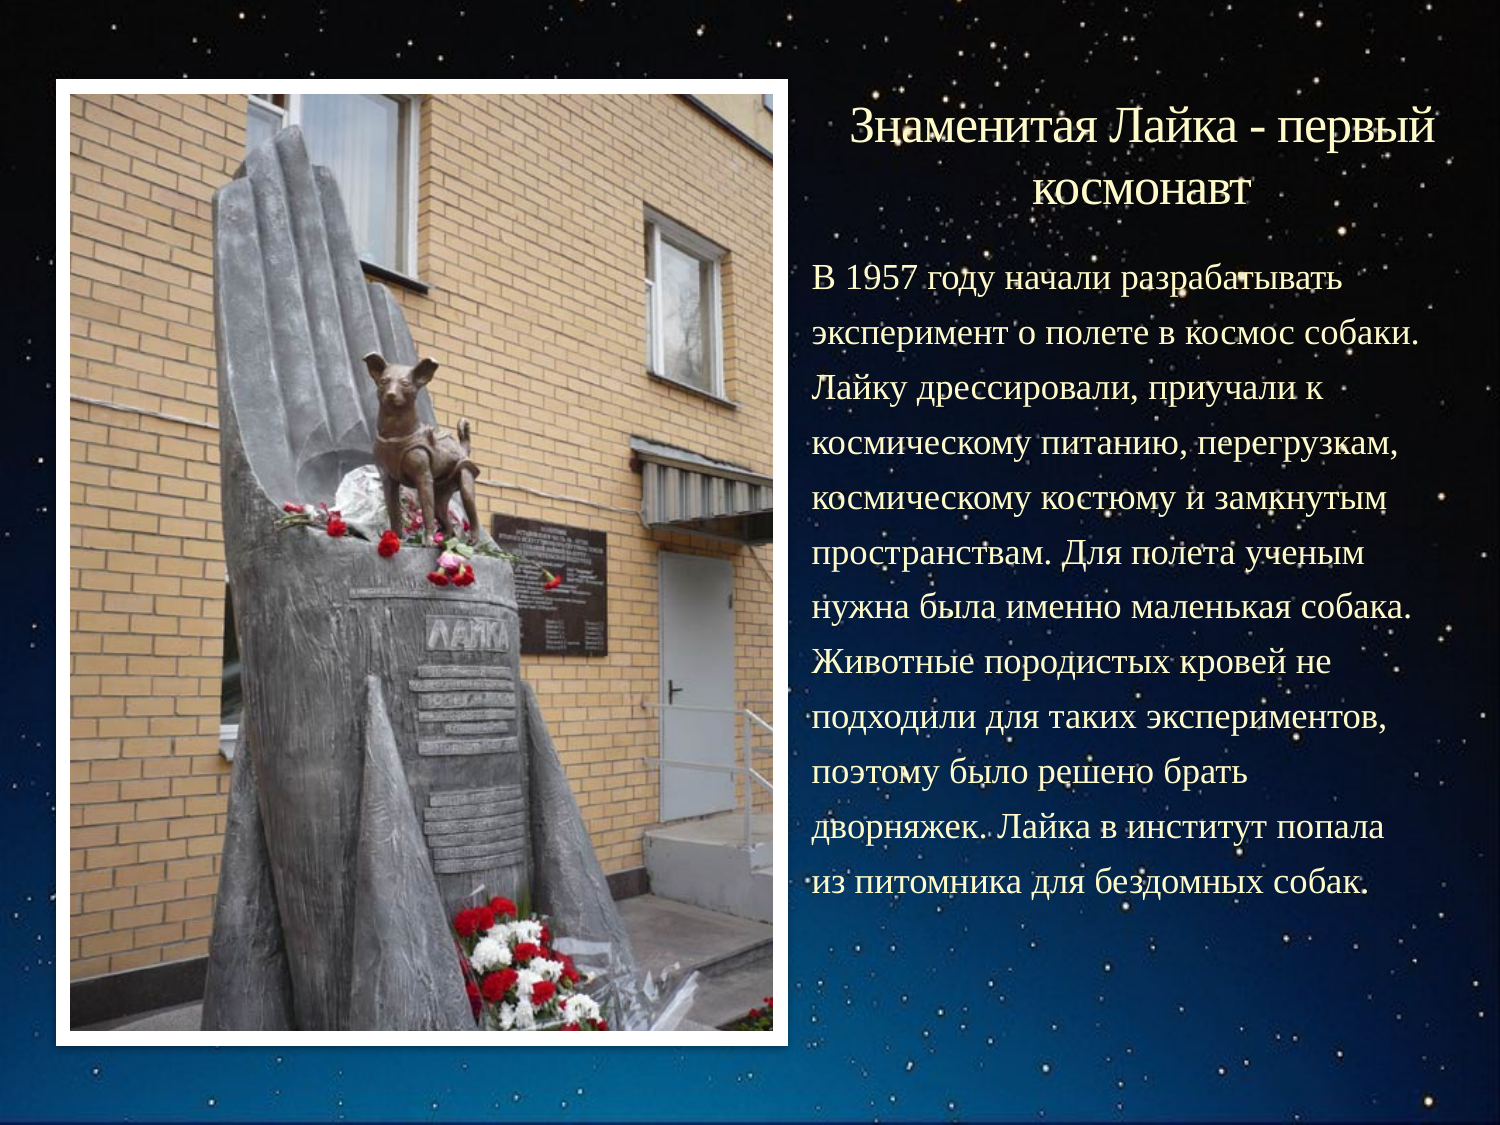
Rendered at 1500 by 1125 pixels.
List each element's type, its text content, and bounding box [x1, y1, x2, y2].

picture [0, 0, 1500, 1125]
title Знаменитая Лайка - первый космонавт [831, 70, 1454, 223]
list В 1957 году начали разрабатывать эксперимент о полете в космос собаки. Лайку дрессировали, приучали к космическому питанию, перегрузкам, космическому костюму и замкнутым пространствам. Для полета ученым нужна была именно маленькая собака. Животные породистых кровей не подходили для таких экспериментов, поэтому было решено брать дворняжек. Лайка в институт попала из питомника для бездомных собак. [796, 234, 1438, 1043]
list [73, 96, 772, 1030]
